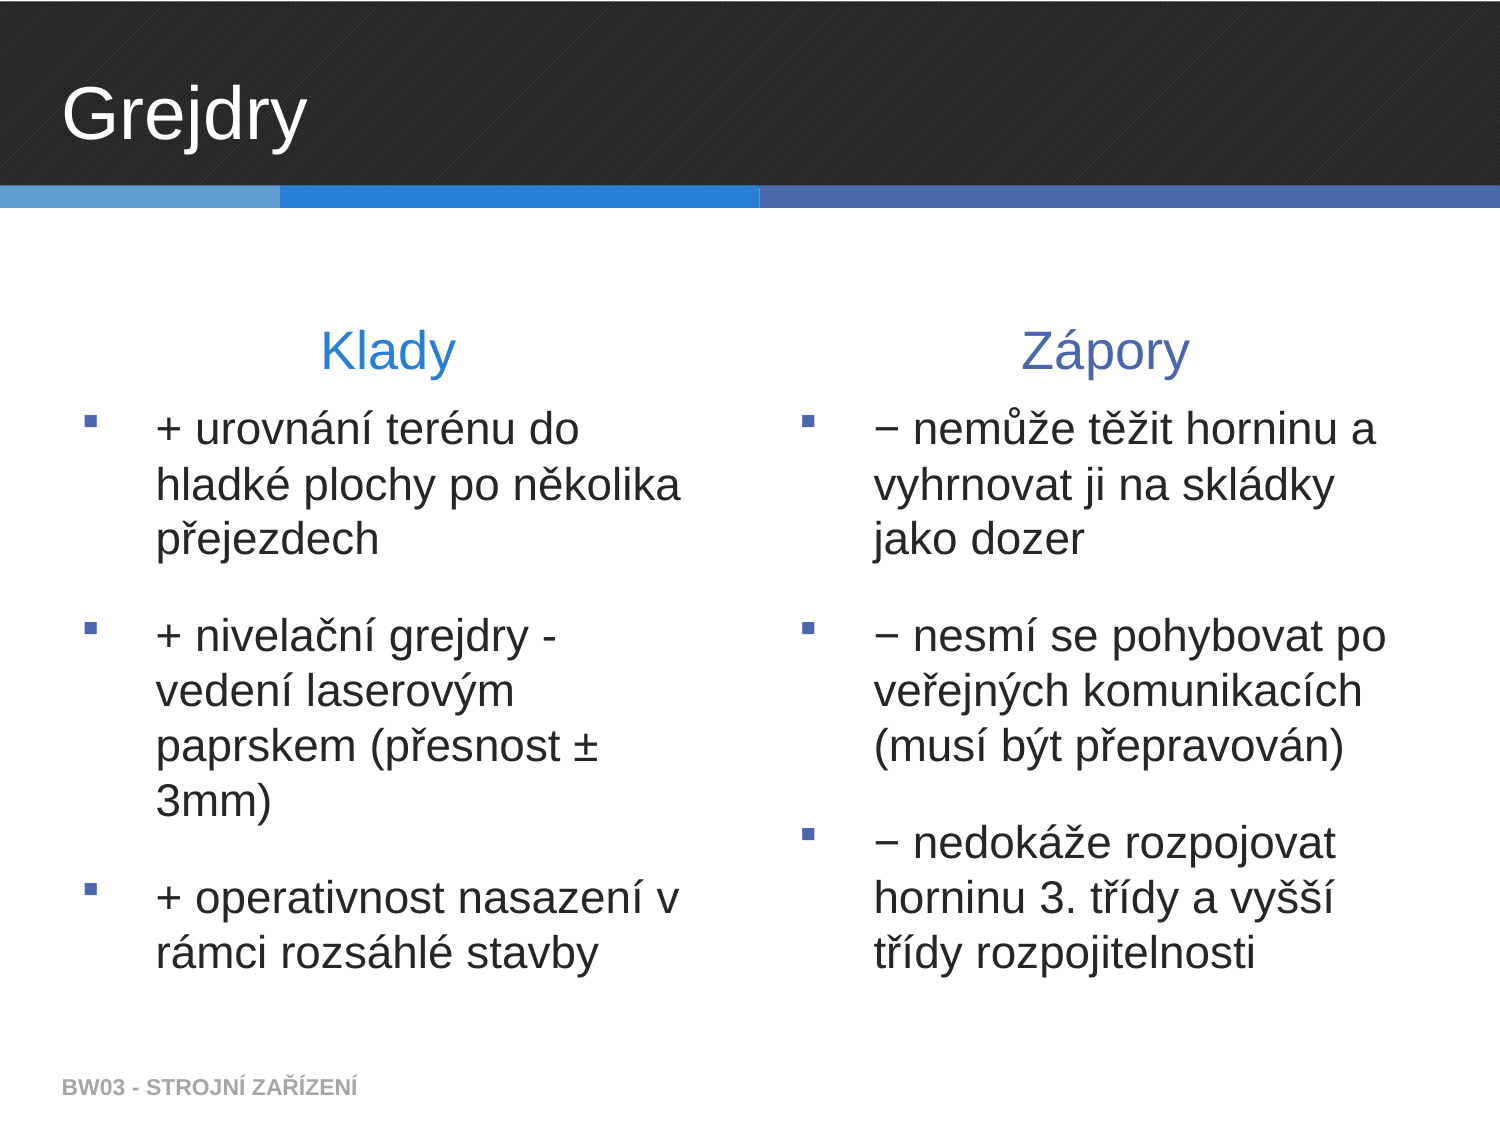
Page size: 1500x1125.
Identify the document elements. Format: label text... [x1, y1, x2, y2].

list Klady [66, 251, 712, 388]
list + urovnání terénu do hladké plochy po několika přejezdech + nivelační grejdry - vedení laserovým paprskem (přesnost ± 3mm) + operativnost nasazení v rámci rozsáhlé stavby [66, 391, 712, 1025]
list − nemůže těžit horninu a vyhrnovat ji na skládky jako dozer − nesmí se pohybovat po veřejných komunikacích (musí být přepravován) − nedokáže rozpojovat horninu 3. třídy a vyšší třídy rozpojitelnosti [784, 391, 1429, 1025]
footer BW03 - STROJNÍ ZAŘÍZENÍ [46, 1055, 1052, 1116]
list Zápory [784, 251, 1429, 388]
title Grejdry [46, 30, 1454, 189]
